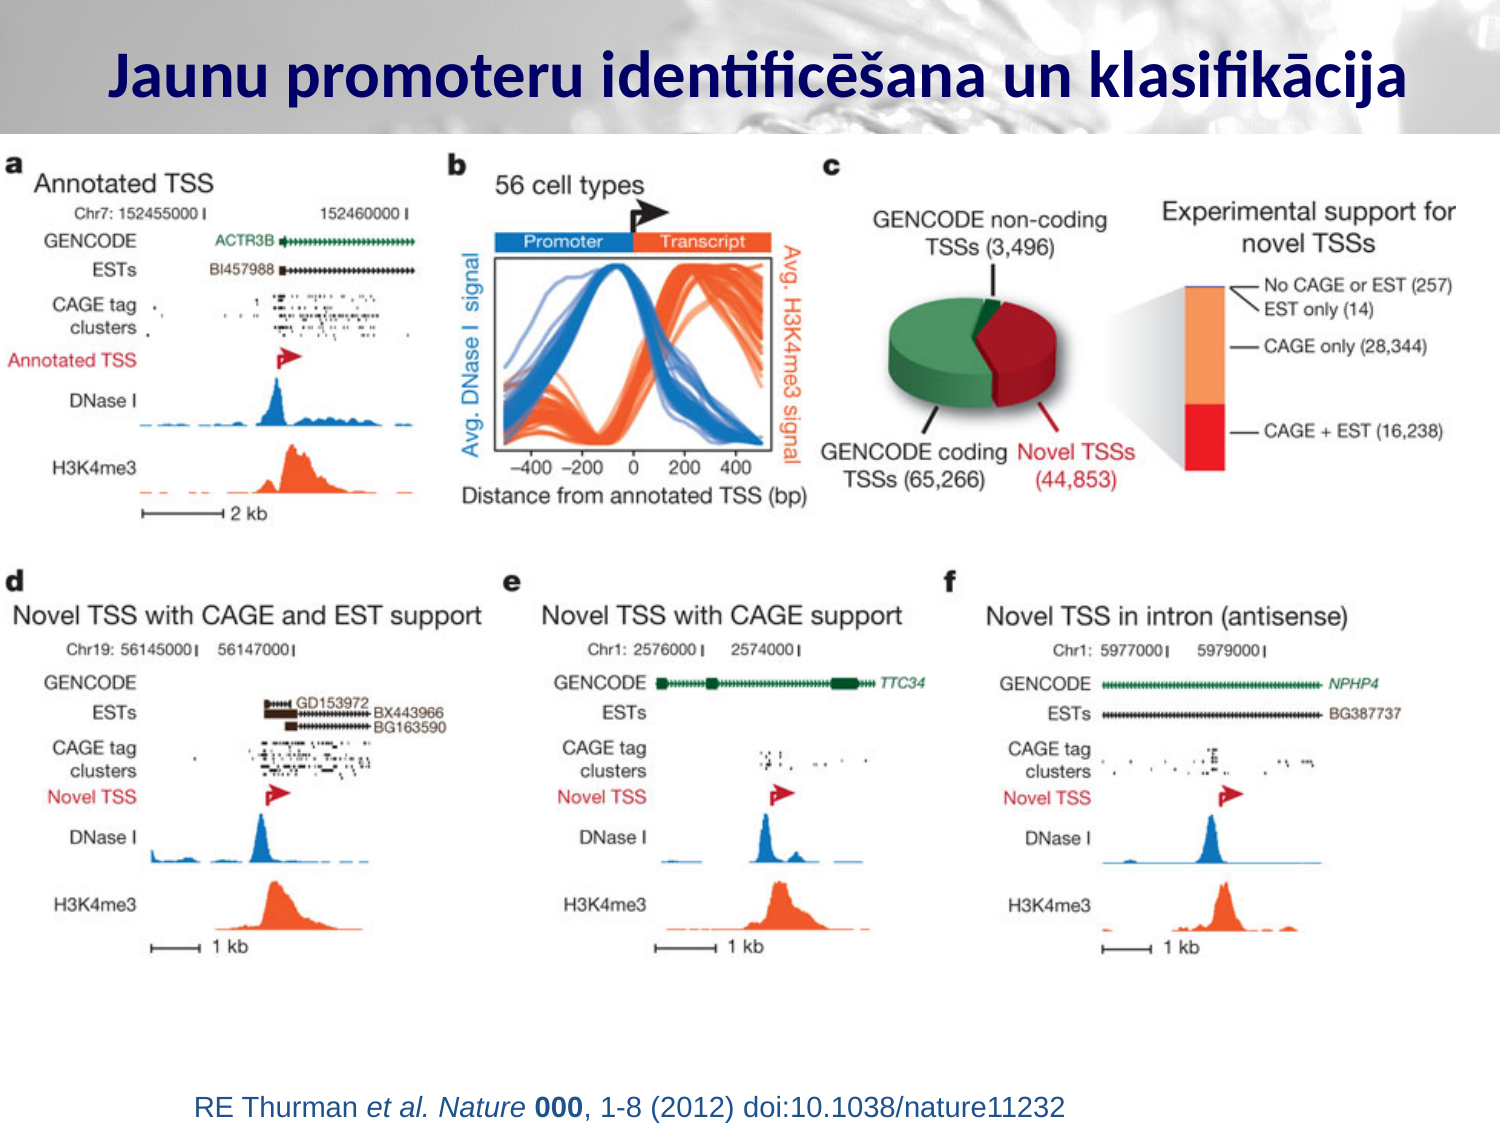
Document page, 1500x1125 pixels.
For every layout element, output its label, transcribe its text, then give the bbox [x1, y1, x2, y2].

title Jaunu promoteru identificēšana un klasifikācija [74, 24, 1426, 118]
picture [4, 148, 1456, 958]
text_box RE Thurman et al. Nature 000, 1-8 (2012) doi:10.1038/nature11232 [5, 1088, 1255, 1124]
picture [0, 0, 1500, 134]
